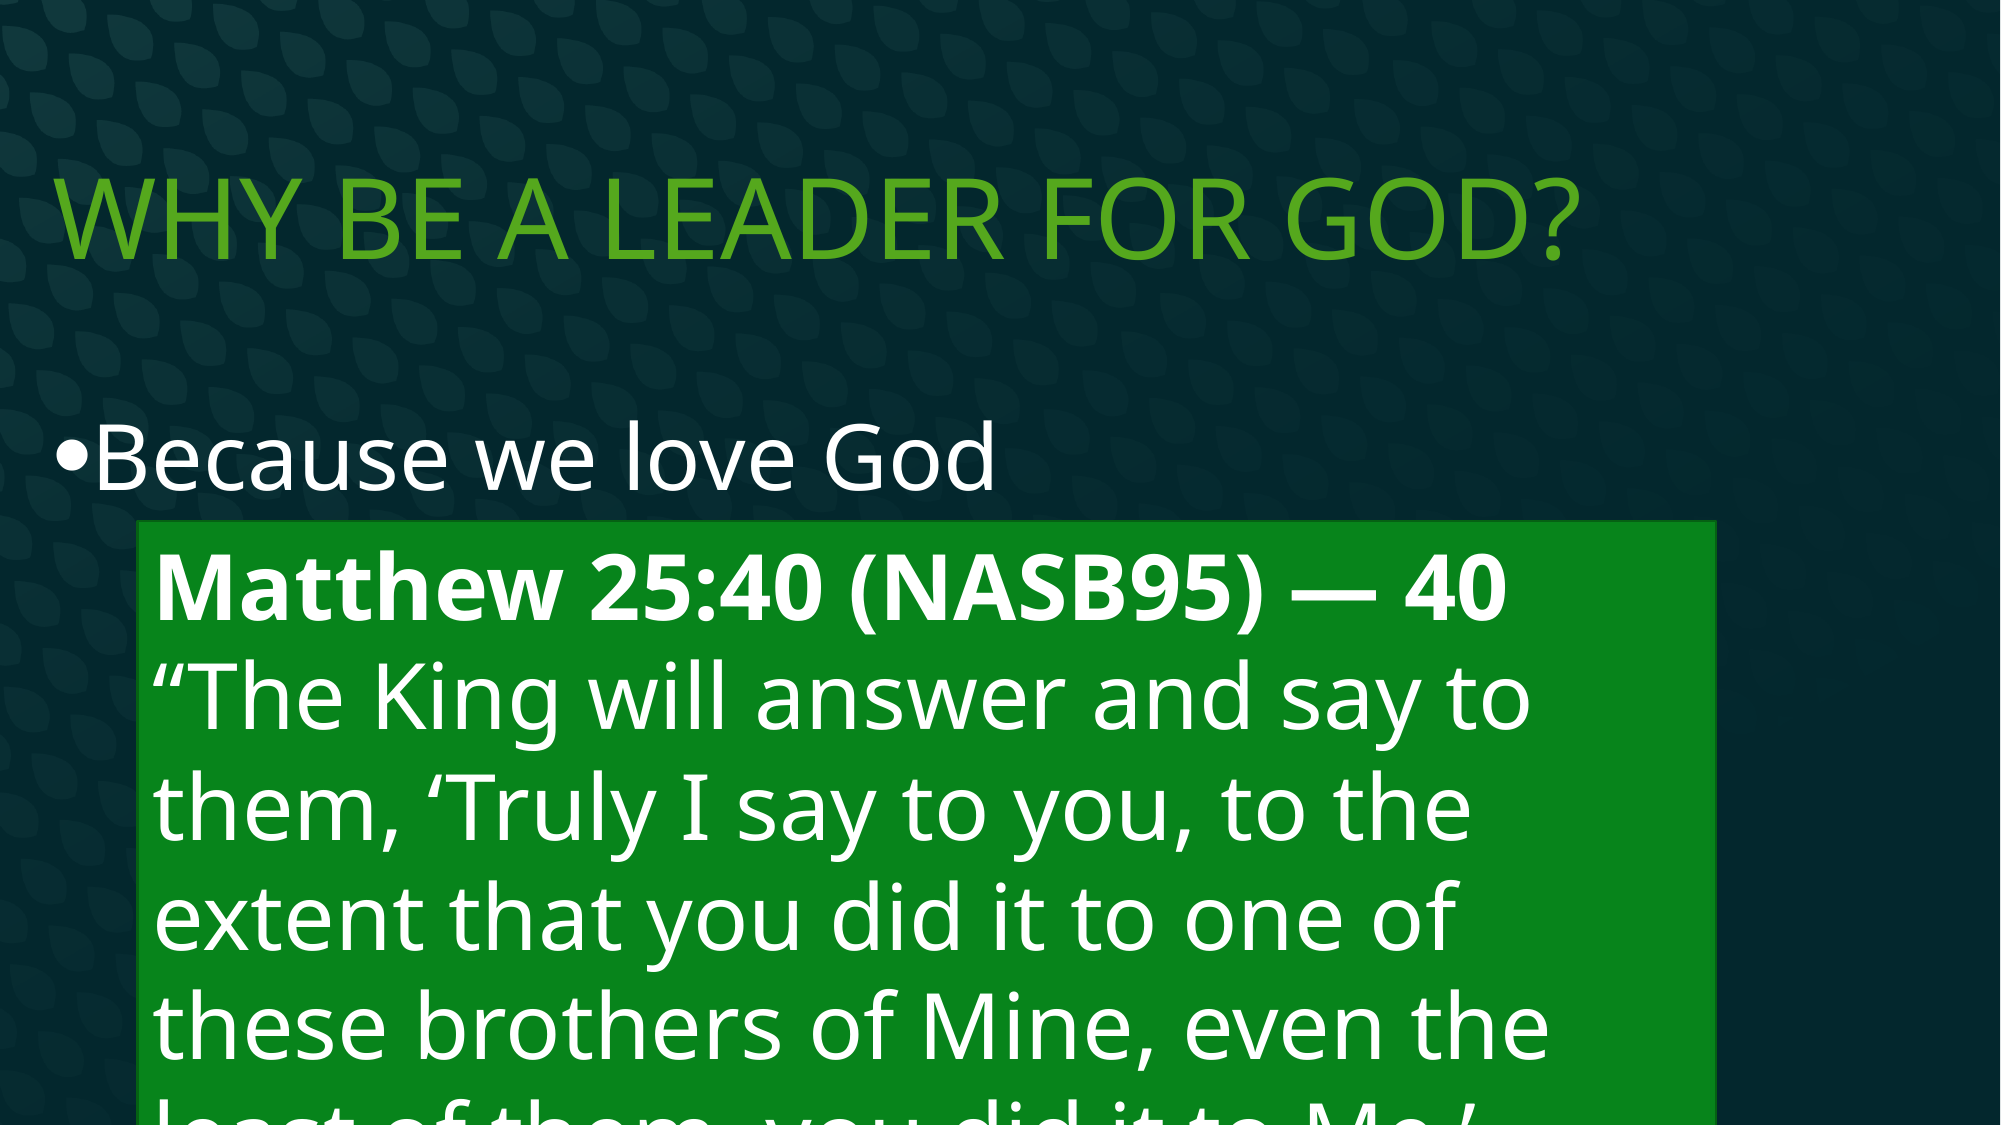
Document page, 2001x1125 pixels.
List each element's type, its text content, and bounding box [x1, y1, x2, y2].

picture [0, 0, 2001, 1125]
text_box Matthew 25:40 (NASB95) — 40 “The King will answer and say to them, ‘Truly I say to you, to the extent that you did it to one of these brothers of Mine, even the least of them, you did it to Me.’ [136, 520, 1717, 1125]
title Why Be a Leader for God? [37, 101, 1973, 344]
list Because we love God [37, 369, 1973, 1102]
